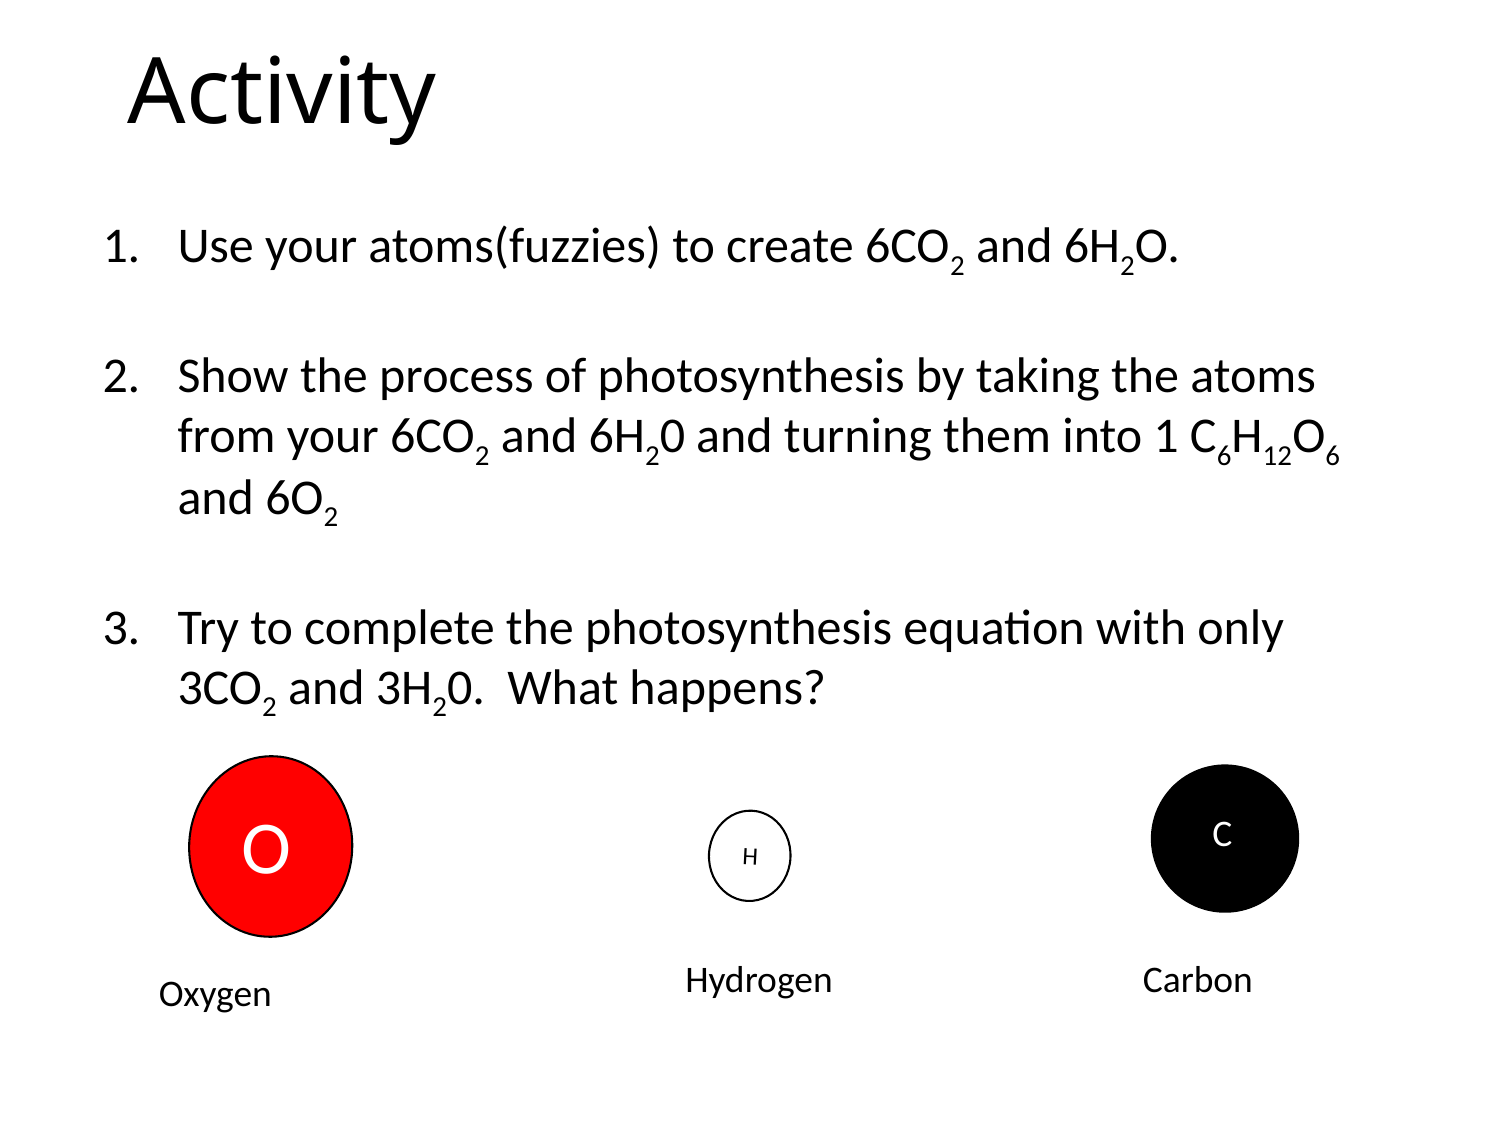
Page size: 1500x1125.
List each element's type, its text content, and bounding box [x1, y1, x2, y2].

text_box C [1197, 801, 1363, 862]
text_box Carbon [1128, 947, 1411, 1008]
text_box Hydrogen [670, 947, 953, 1008]
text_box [189, 756, 371, 938]
list Use your atoms(fuzzies) to create 6CO2 and 6H2O. Show the process of photosynthesis by taking the atoms from your 6CO2 and 6H20 and turning them into 1 C6H12O6 and 6O2 Try to complete the photosynthesis equation with only 3CO2 and 3H20. What happens? [87, 125, 1363, 800]
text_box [707, 812, 871, 951]
text_box Oxygen [144, 961, 427, 1022]
title Activity [112, 0, 1388, 188]
text_box [1150, 764, 1296, 913]
